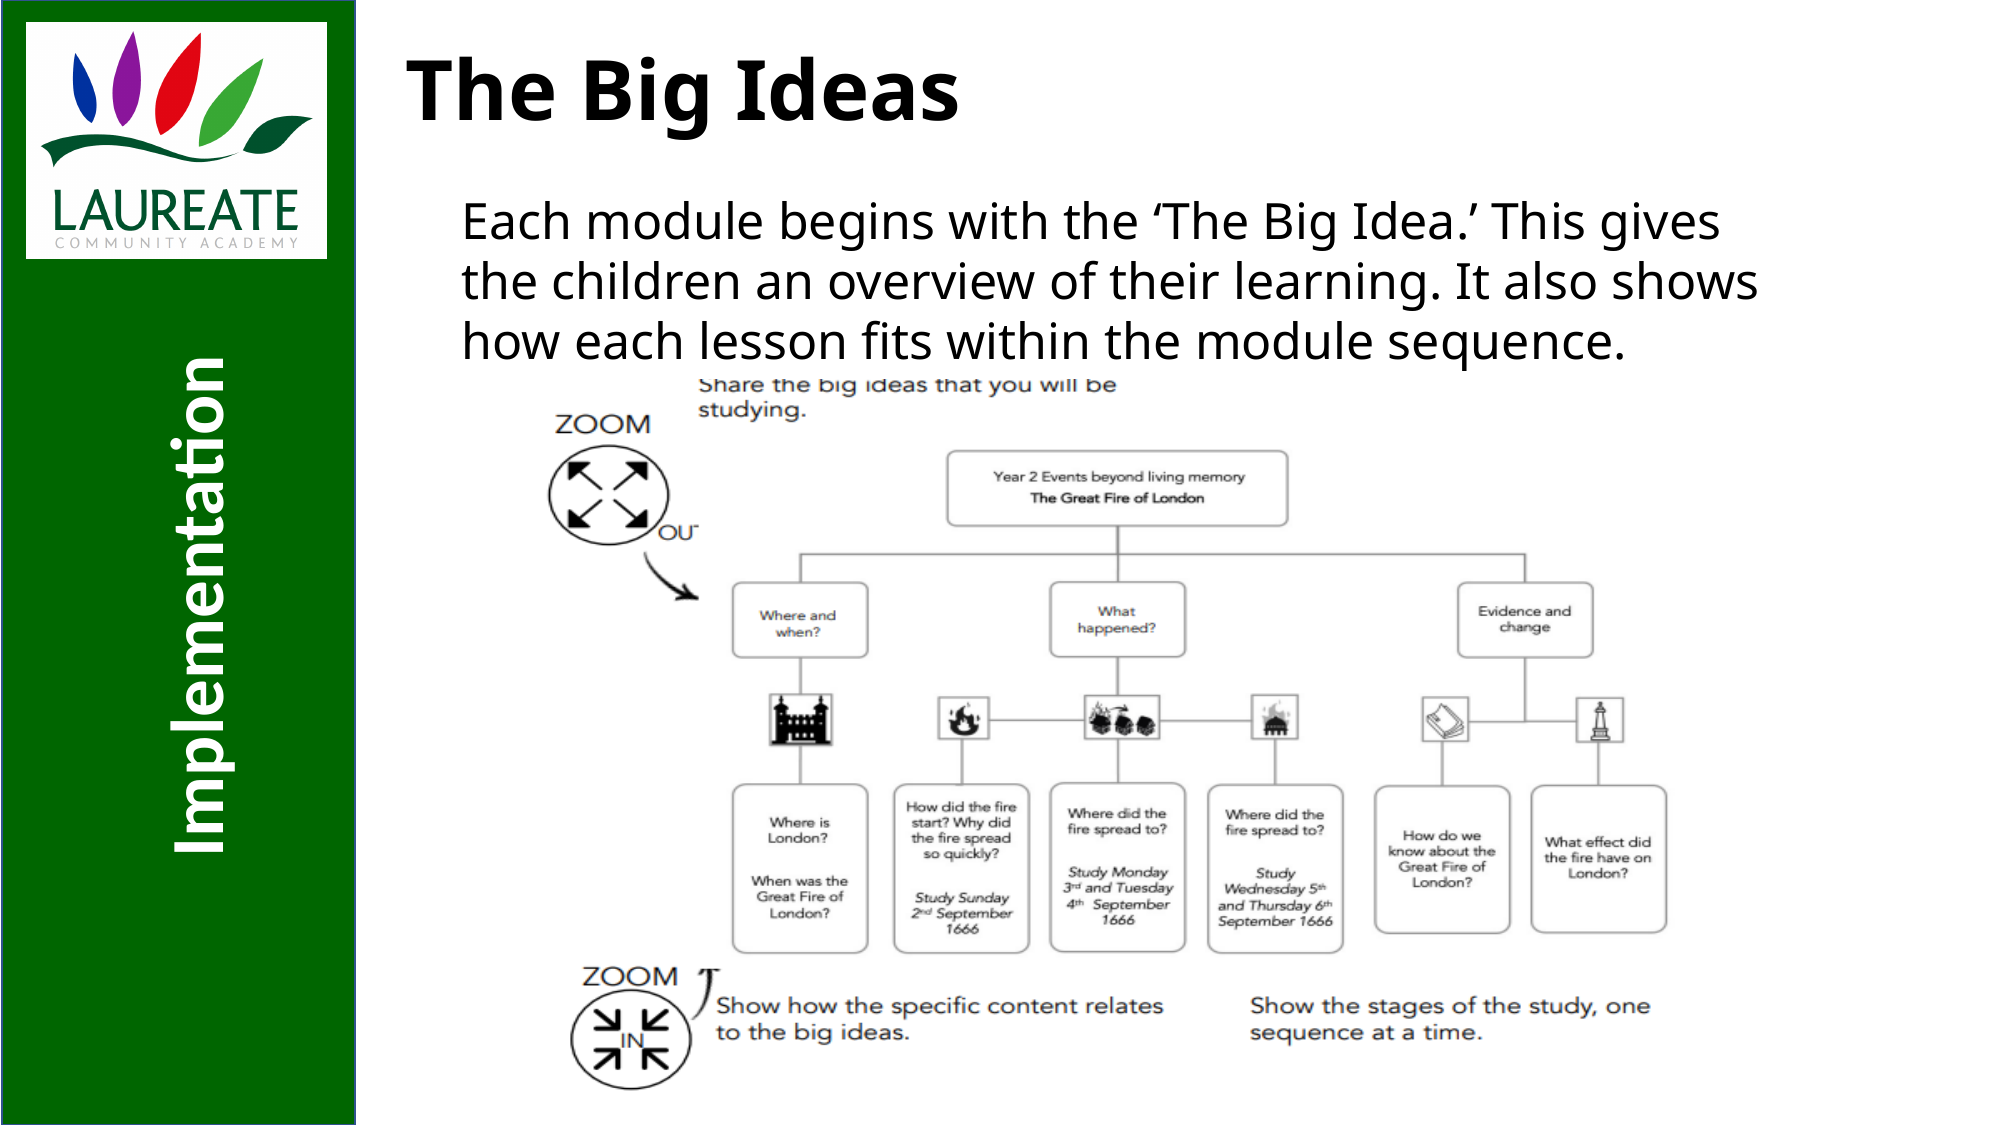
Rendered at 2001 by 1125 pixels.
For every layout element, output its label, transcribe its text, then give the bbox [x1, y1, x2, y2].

text_box Each module begins with the ‘The Big Idea.’ This gives the children an overview of their learning. It also shows how each lesson fits within the module sequence. [446, 182, 1826, 378]
picture [545, 379, 1697, 1096]
text_box [1, 0, 355, 1125]
text_box The Big Ideas [390, 29, 1968, 145]
text_box Implementation [140, 338, 246, 873]
picture [26, 22, 327, 259]
